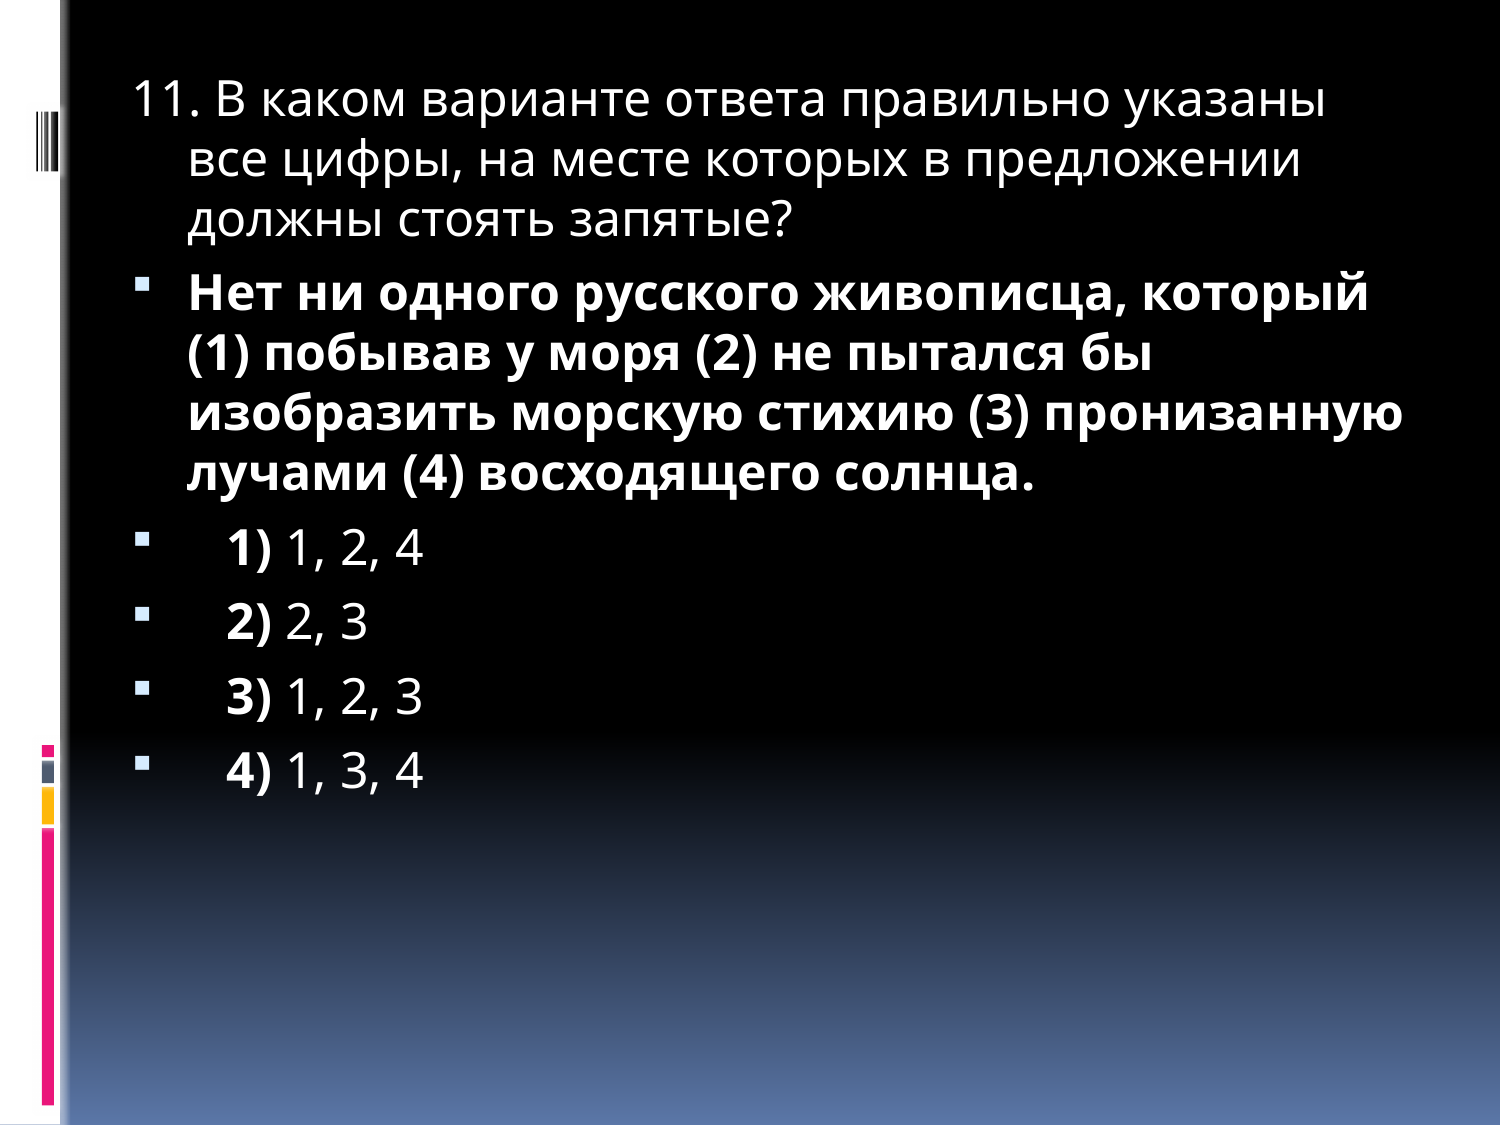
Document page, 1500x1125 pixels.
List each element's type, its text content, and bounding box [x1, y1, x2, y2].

list 11. В каком варианте ответа правильно указаны все цифры, на месте которых в предложении должны стоять запятые? Нет ни одного русского живописца, который (1) побывав у моря (2) не пытался бы изобразить морскую стихию (3) пронизанную лучами (4) восходящего солнца. 1) 1, 2, 4 2) 2, 3 3) 1, 2, 3 4) 1, 3, 4 [105, 58, 1425, 1043]
